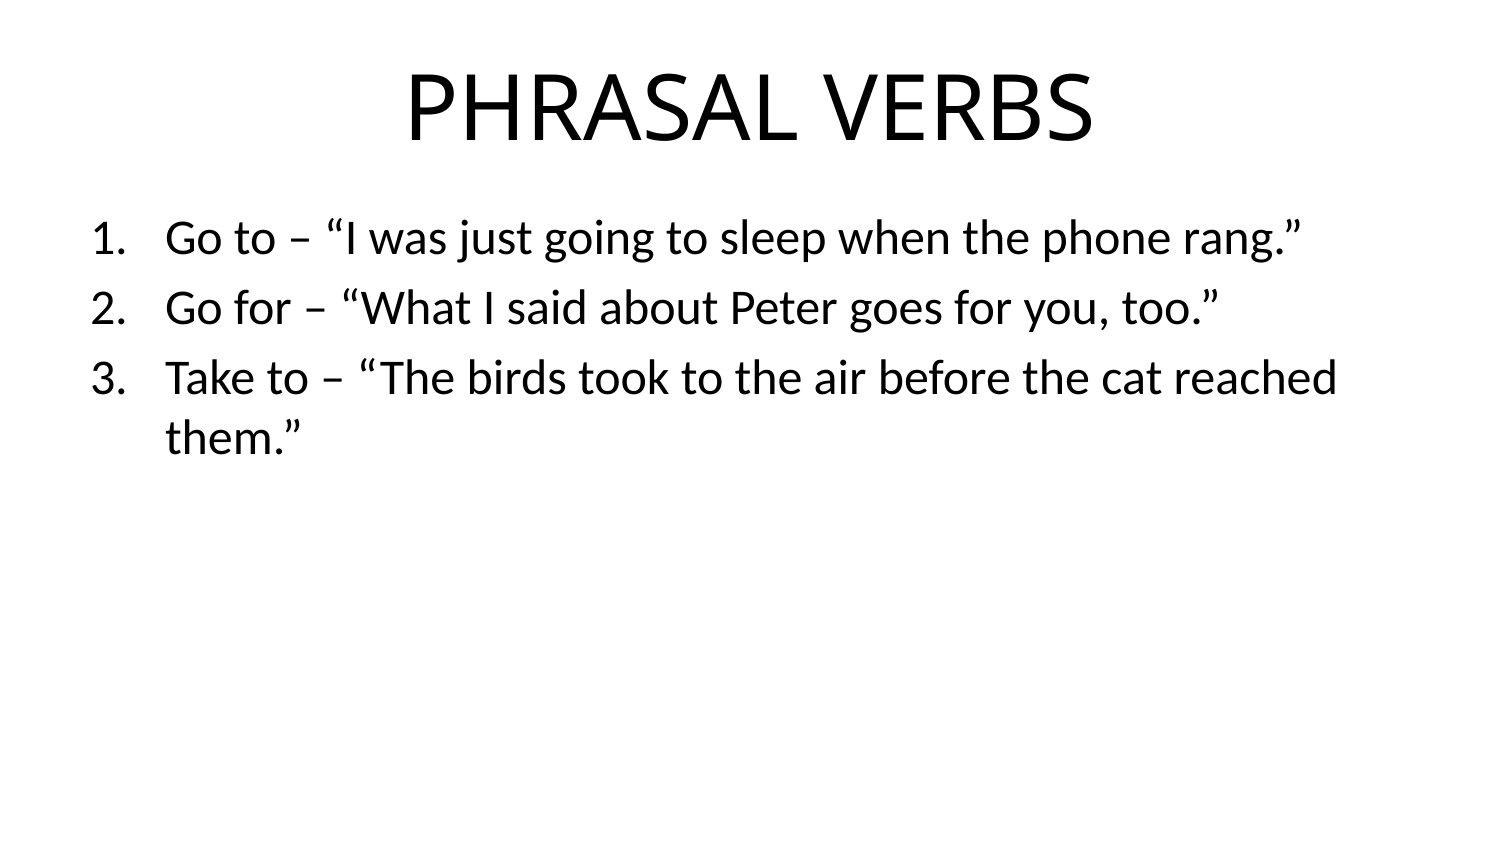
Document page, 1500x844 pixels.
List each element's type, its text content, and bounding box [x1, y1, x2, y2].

title PHRASAL VERBS [75, 33, 1425, 175]
list Go to – “I was just going to sleep when the phone rang.” Go for – “What I said about Peter goes for you, too.” Take to – “The birds took to the air before the cat reached them.” [75, 196, 1425, 754]
